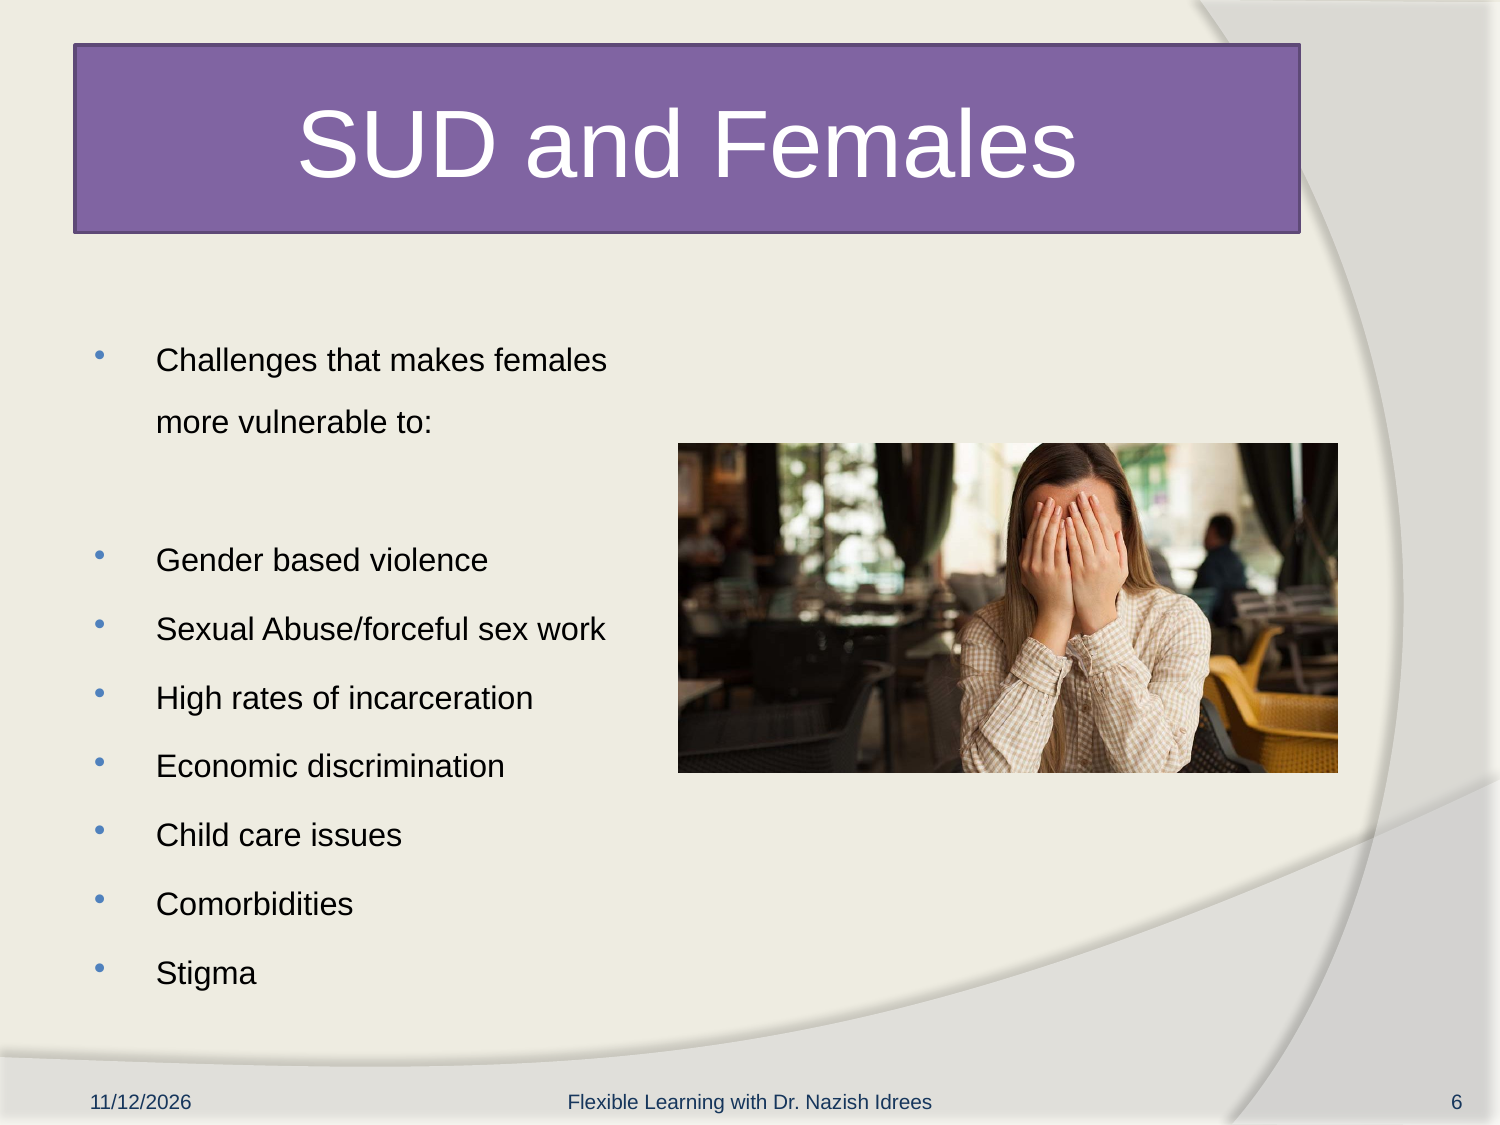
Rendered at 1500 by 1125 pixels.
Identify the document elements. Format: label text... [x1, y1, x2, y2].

title SUD and Females [73, 43, 1301, 234]
slide_number 6 [1337, 1053, 1463, 1114]
footer Flexible Learning with Dr. Nazish Idrees [512, 1053, 988, 1114]
picture [678, 442, 1338, 773]
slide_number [75, 1053, 425, 1114]
list Challenges that makes females more vulnerable to: Gender based violence Sexual Abuse/forceful sex work High rates of incarceration Economic discrimination Child care issues Comorbidities Stigma [75, 262, 675, 1005]
